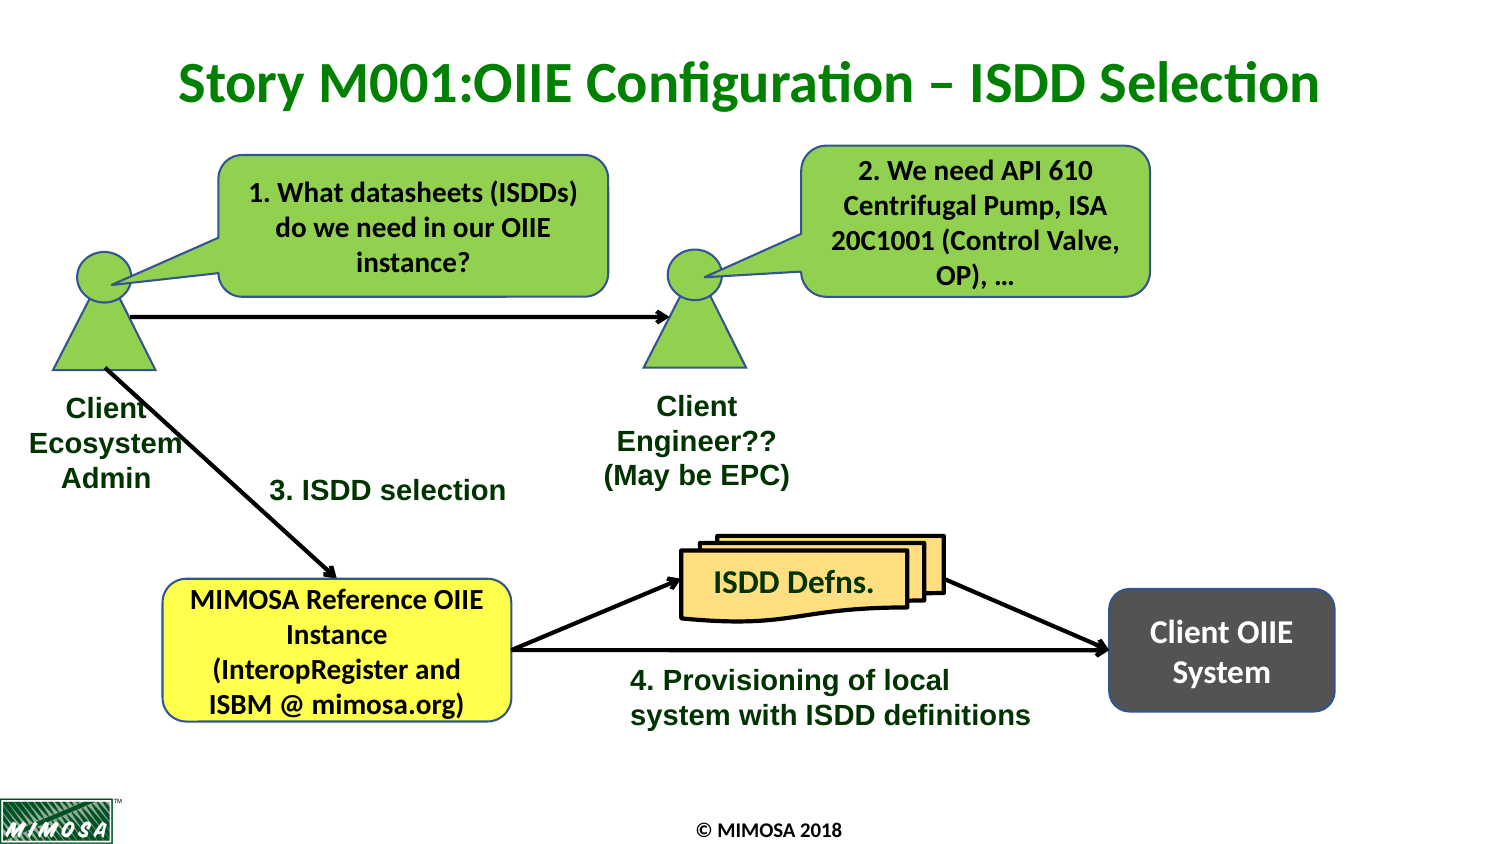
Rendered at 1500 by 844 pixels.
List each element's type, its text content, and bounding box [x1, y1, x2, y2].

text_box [943, 578, 1110, 651]
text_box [12, 251, 200, 504]
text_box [511, 578, 682, 651]
title Story M001:OIIE Configuration – ISDD Selection [35, 44, 1465, 134]
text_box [104, 367, 337, 579]
text_box ISDD Defns. [681, 535, 944, 622]
text_box 2. We need API 610 Centrifugal Pump, ISA 20C1001 (Control Valve, OP), … [764, 144, 1152, 298]
text_box 1. What datasheets (ISDDs) do we need in our OIIE instance? [185, 153, 610, 298]
text_box Client OIIE System [1108, 587, 1336, 713]
text_box MIMOSA Reference OIIE Instance (InteropRegister and ISBM @ mimosa.org) [161, 577, 513, 723]
picture [0, 798, 123, 844]
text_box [581, 249, 813, 501]
text_box 3. ISDD selection [337, 463, 525, 514]
text_box 4. Provisioning of local system with ISDD definitions [615, 654, 1069, 739]
